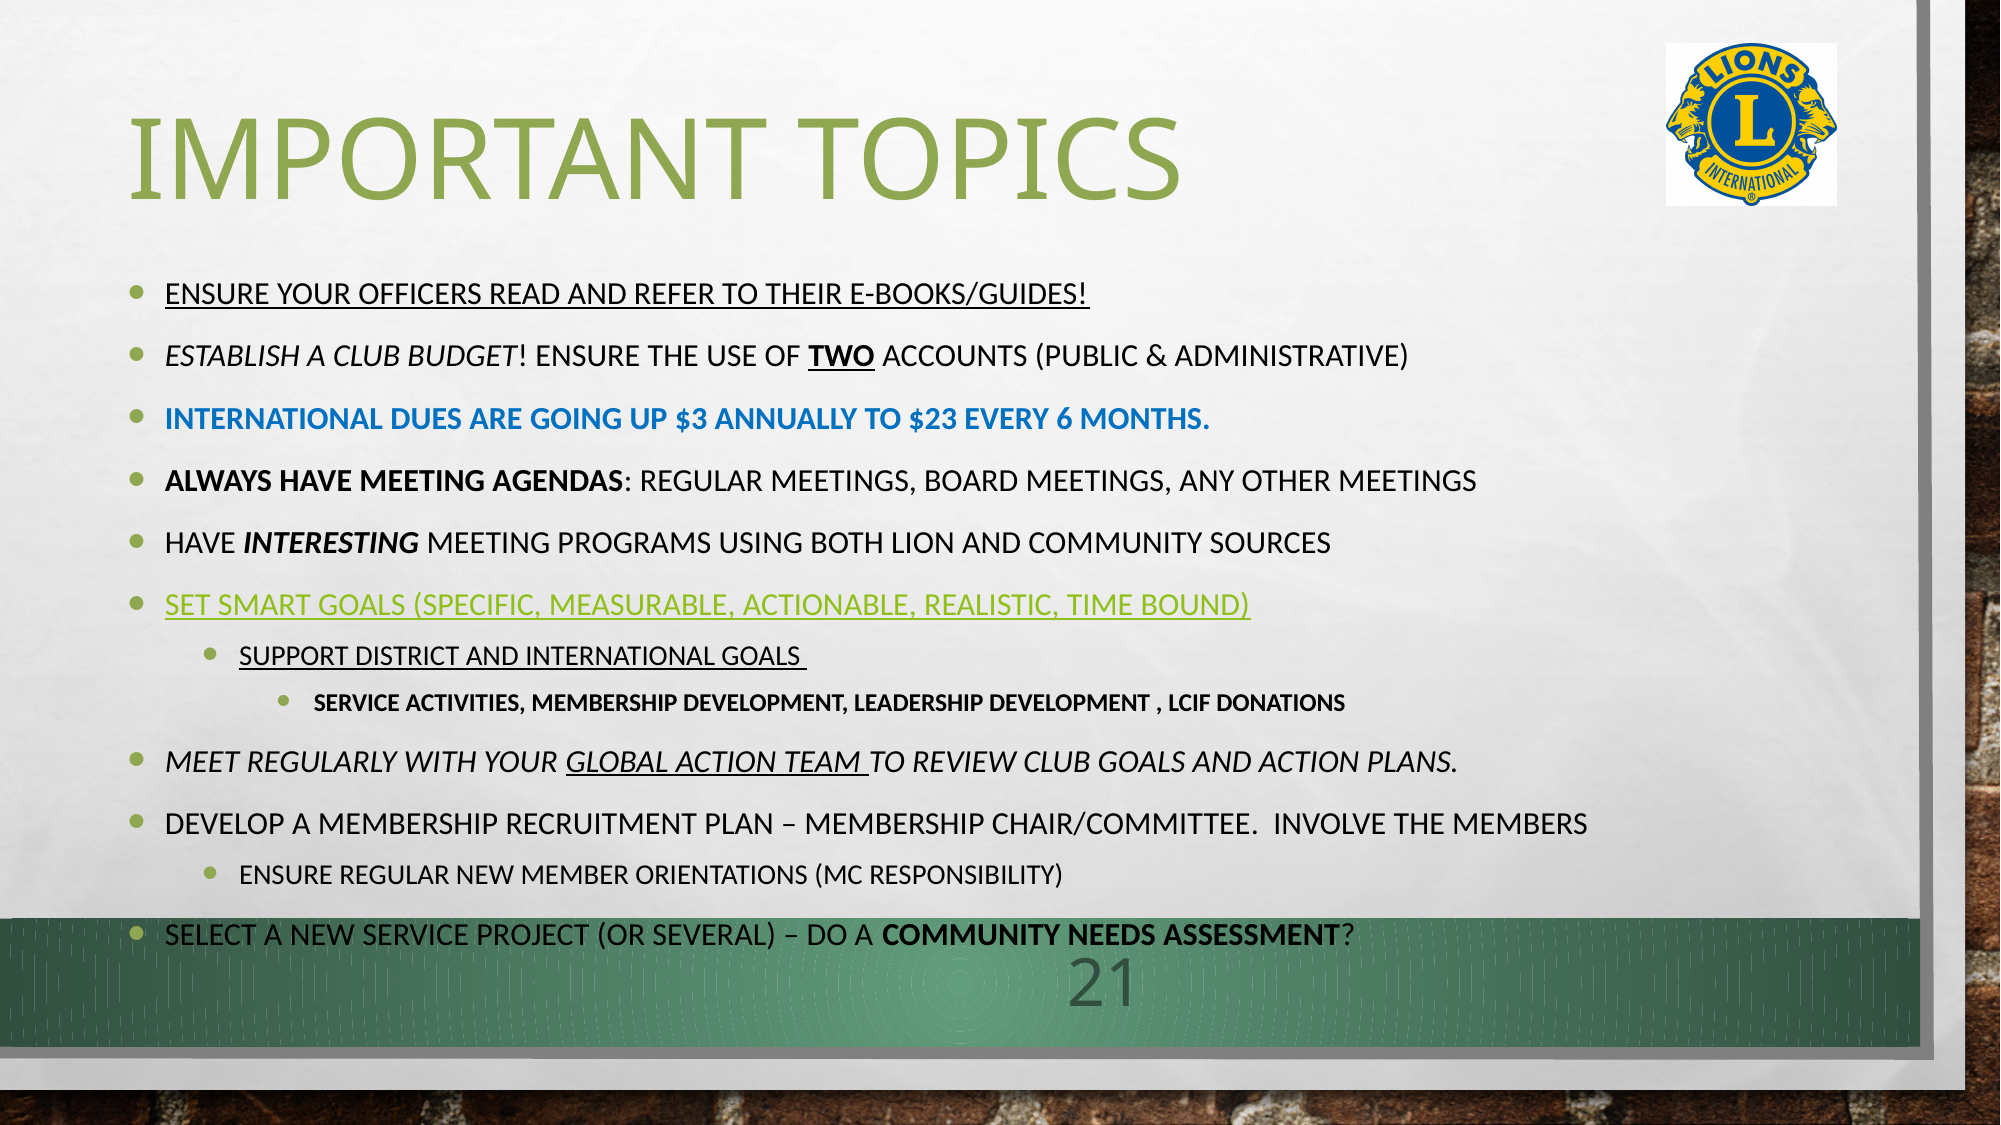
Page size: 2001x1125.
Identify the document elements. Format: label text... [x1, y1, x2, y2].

list Ensure your Officers read and refer to their e-books/guides! Establish a Club budget! Ensure the use of two accounts (public & administrative) International dues are going up $3 annually to $23 every 6 months. Always Have Meeting agendas: Regular meetings, Board meetings, any other meetings Have interesting meeting programs using both lion and community sources Set Smart goals (specific, measurable, actionable, realistic, time bound) Support district and international goals Service activities, membership development, leadership development , LCIF Donations Meet regularly with your global action team to review club goals and action plans. Develop a membership recruitment plan – membership chair/committee. involve the members Ensure regular New member orientations (MC responsibility) Select a new service project (or several) – do a community needs assessment? [112, 257, 1818, 963]
title Important topics [112, 68, 1818, 257]
picture [0, 0, 2000, 1125]
picture [1666, 43, 1838, 206]
slide_number 21 [1031, 944, 1181, 1027]
